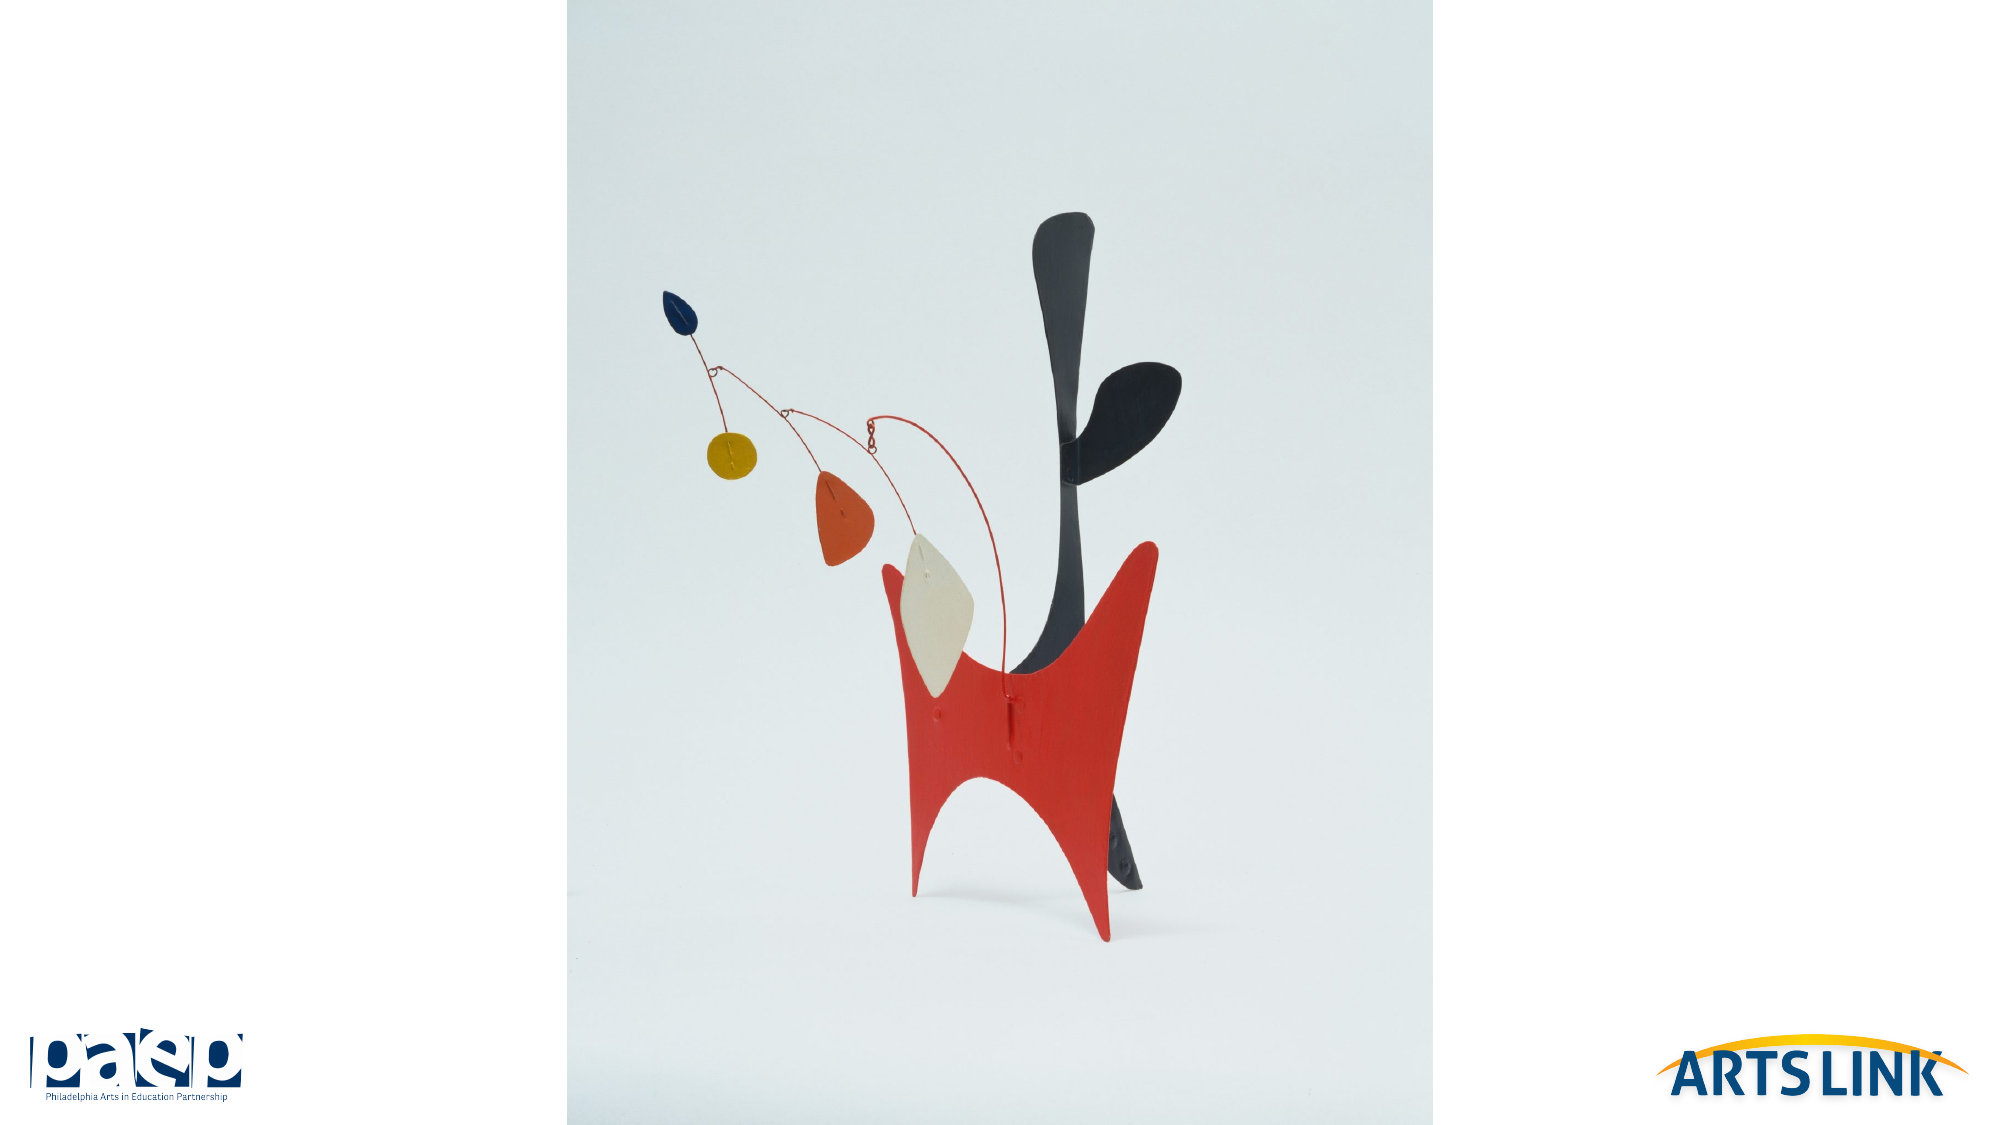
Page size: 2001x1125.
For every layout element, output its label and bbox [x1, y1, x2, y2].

picture [567, 0, 1433, 1125]
picture [1655, 1034, 1970, 1096]
picture [30, 1028, 243, 1102]
